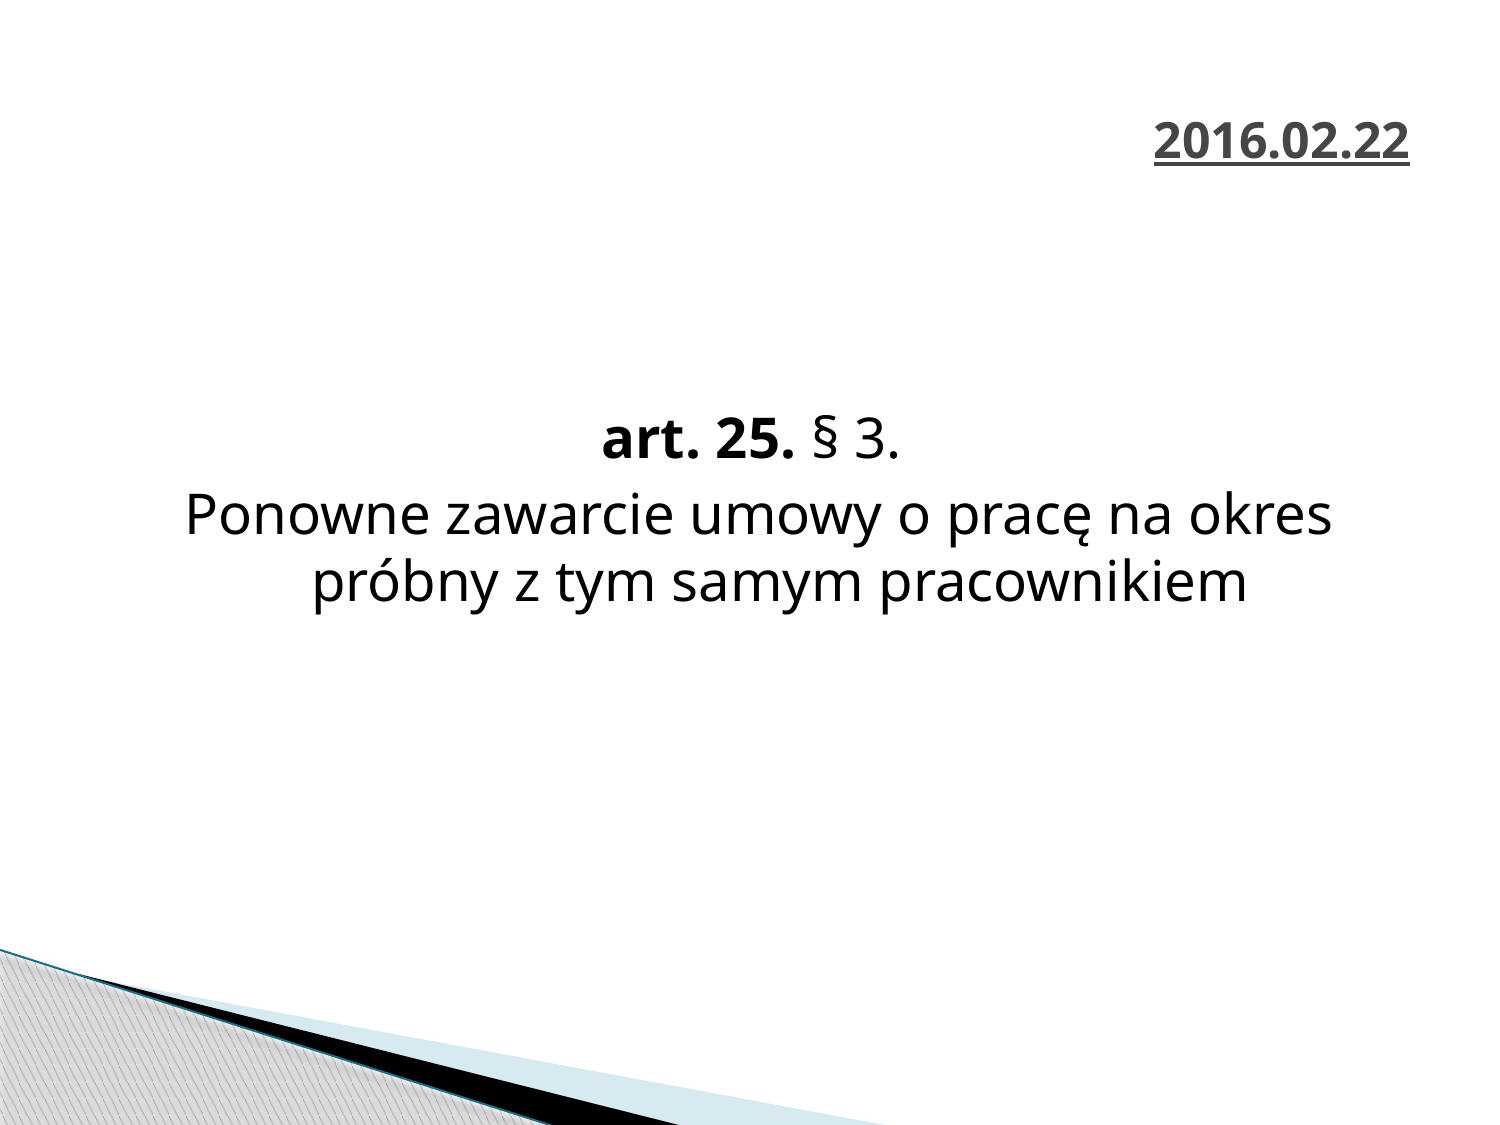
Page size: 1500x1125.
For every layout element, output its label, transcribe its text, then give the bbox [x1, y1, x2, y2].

list art. 25. § 3. Ponowne zawarcie umowy o pracę na okres próbny z tym samym pracownikiem [75, 243, 1425, 986]
title 2016.02.22 [75, 45, 1425, 233]
